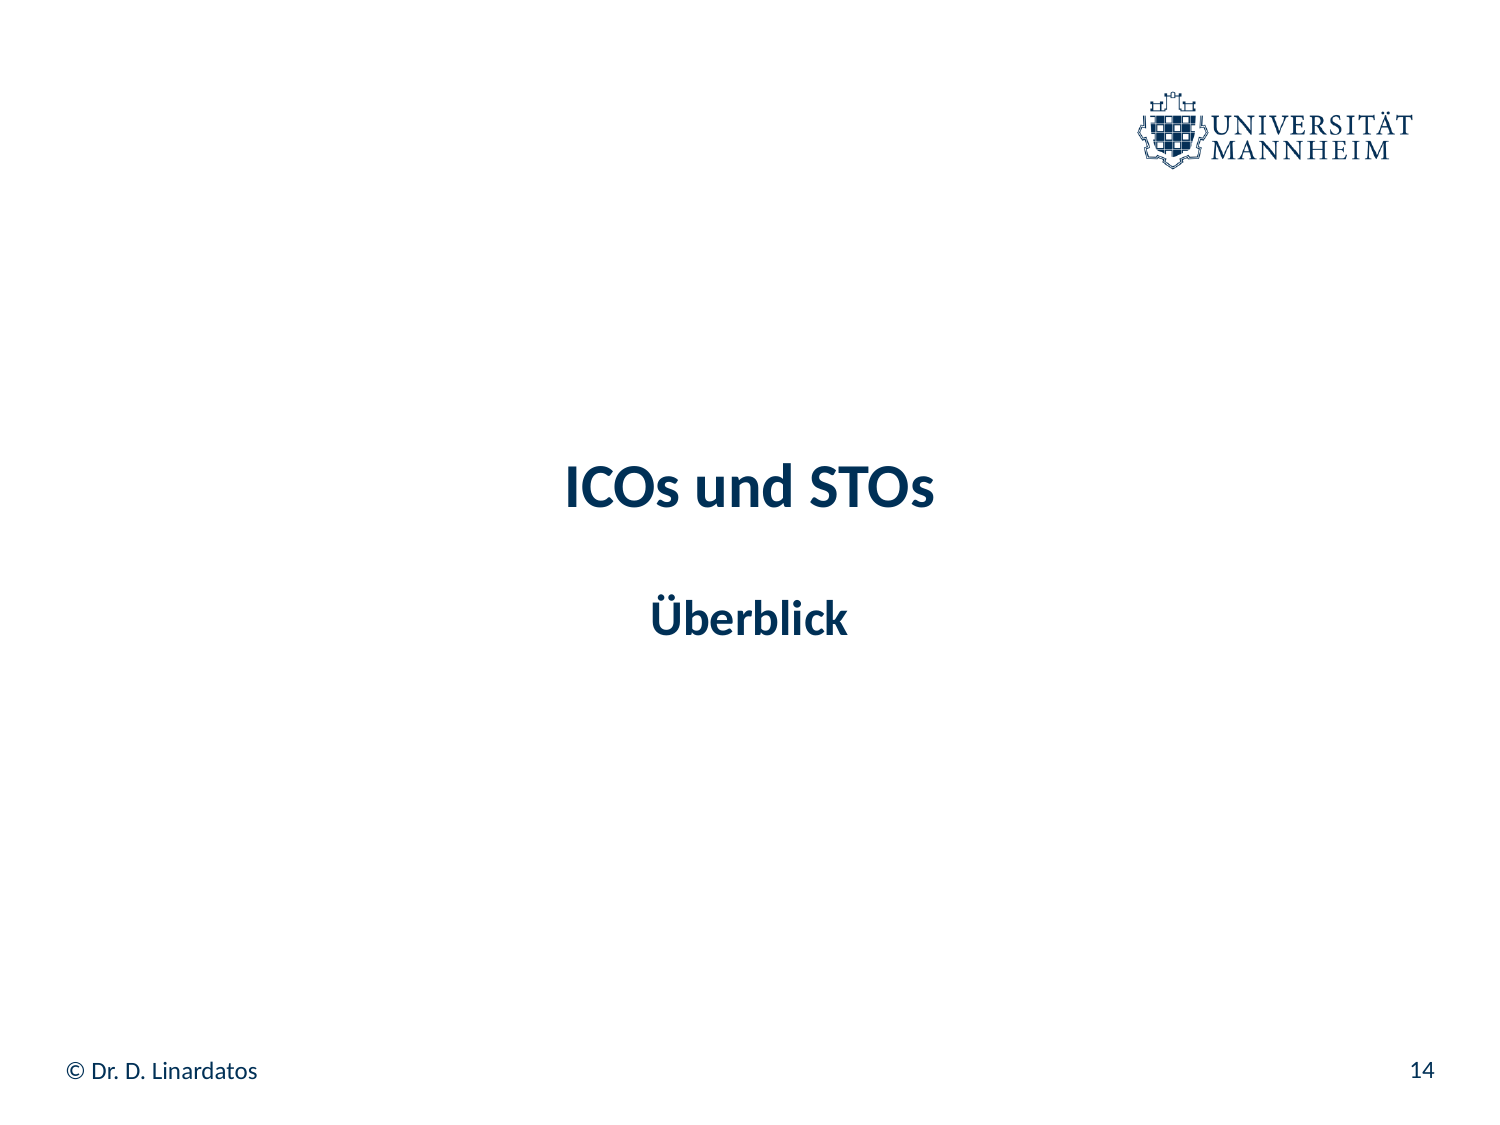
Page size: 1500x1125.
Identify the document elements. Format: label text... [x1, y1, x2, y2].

picture [1095, 58, 1454, 211]
slide_number © Dr. D. Linardatos [64, 1054, 415, 1084]
title ICOs und STOs [112, 444, 1388, 522]
subtitle Überblick [225, 585, 1275, 651]
slide_number 14 [1261, 1053, 1435, 1083]
